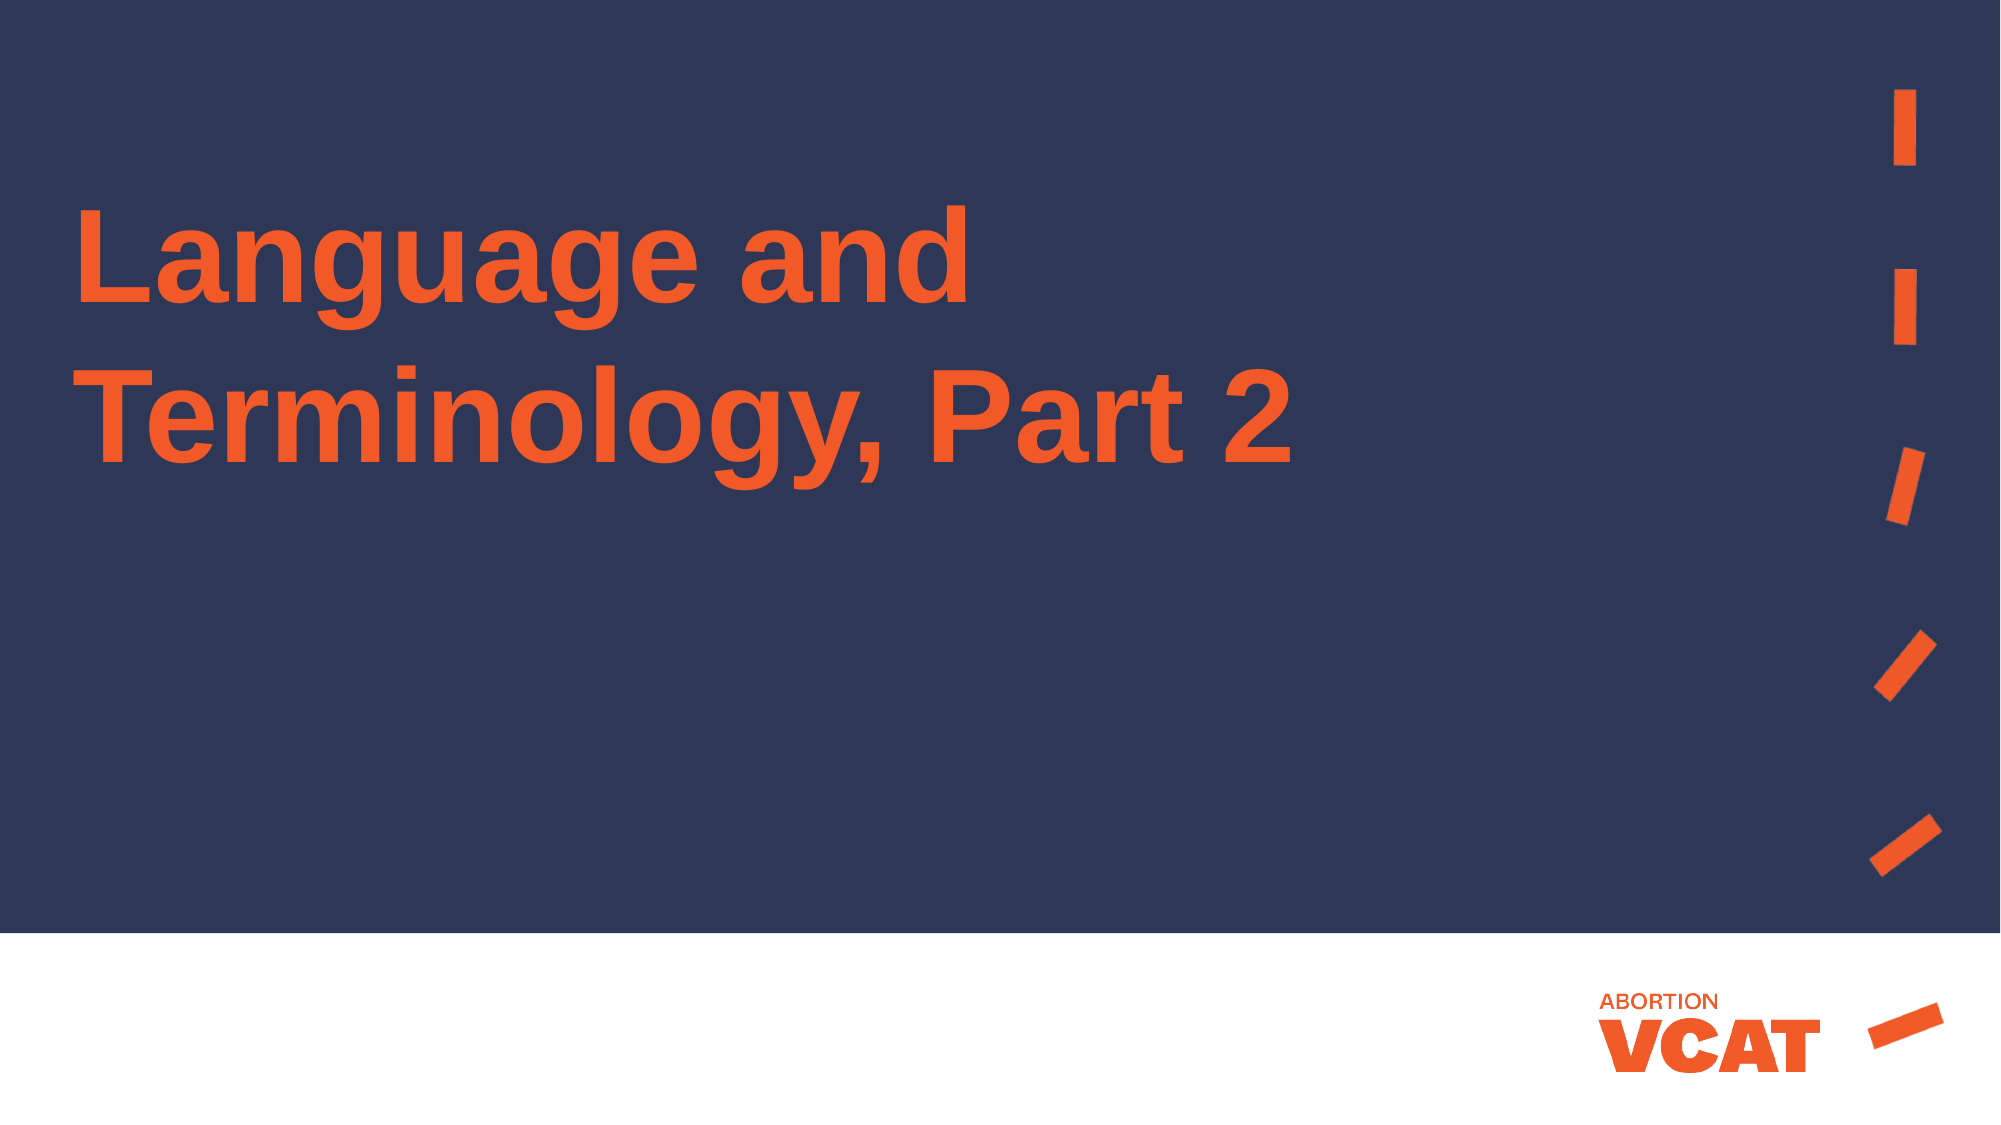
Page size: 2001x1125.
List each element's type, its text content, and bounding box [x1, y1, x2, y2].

title Language and Terminology, Part 2 [57, 154, 1439, 522]
picture [1853, 42, 1971, 1083]
picture [1598, 993, 1820, 1073]
